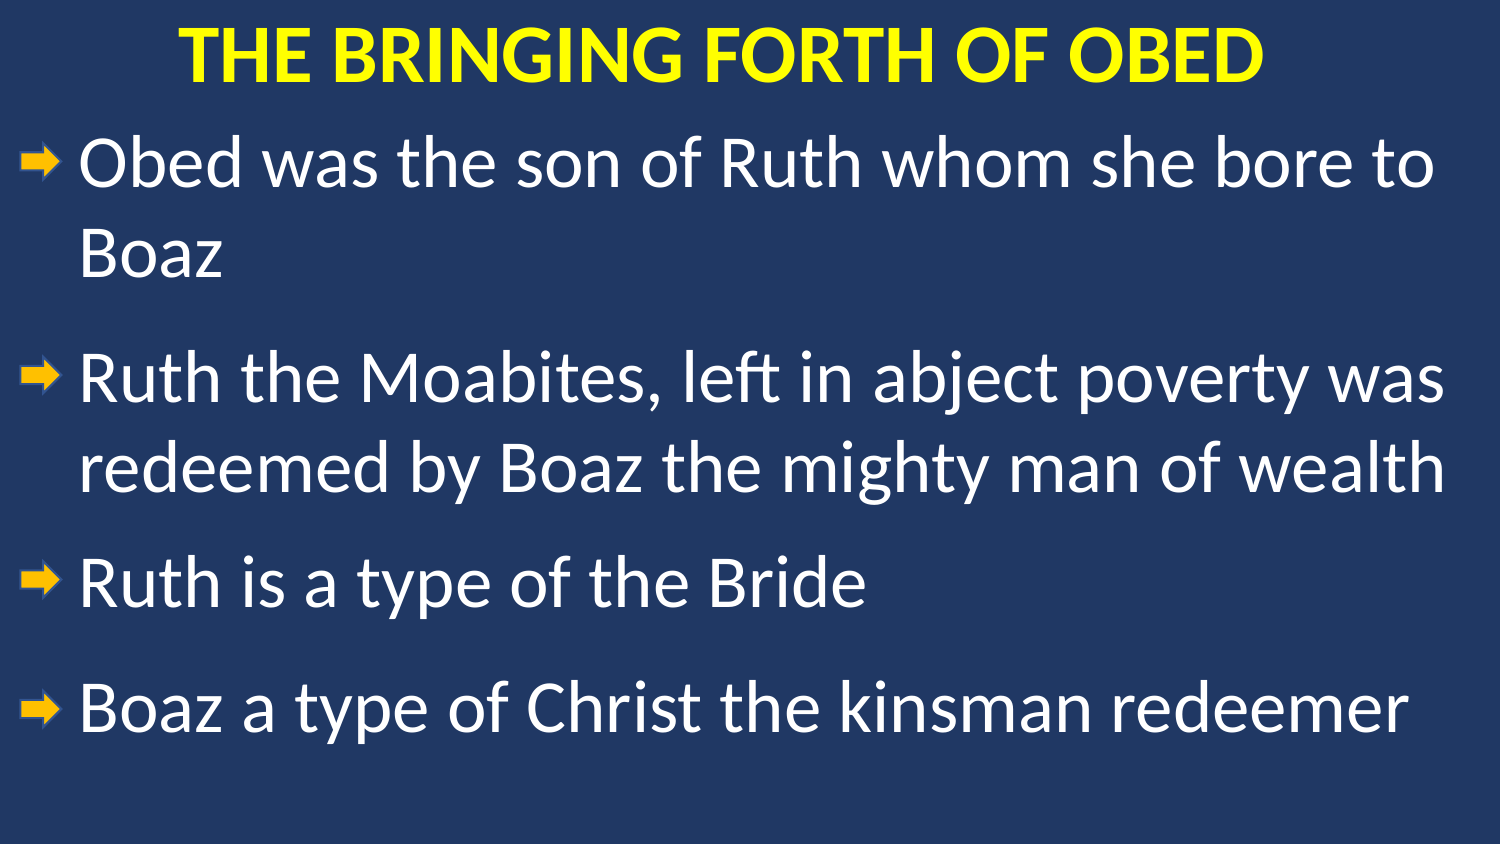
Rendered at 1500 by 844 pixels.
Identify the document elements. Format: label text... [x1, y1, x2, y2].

text_box [19, 140, 63, 183]
text_box [19, 688, 63, 730]
title THE BRINGING FORTH OF OBED [13, 10, 1431, 101]
text_box [19, 354, 63, 396]
text_box [19, 558, 63, 601]
text_box Obed was the son of Ruth whom she bore to Boaz Ruth the Moabites, left in abject poverty was redeemed by Boaz the mighty man of wealth Ruth is a type of the Bride Boaz a type of Christ the kinsman redeemer [67, 107, 1500, 529]
